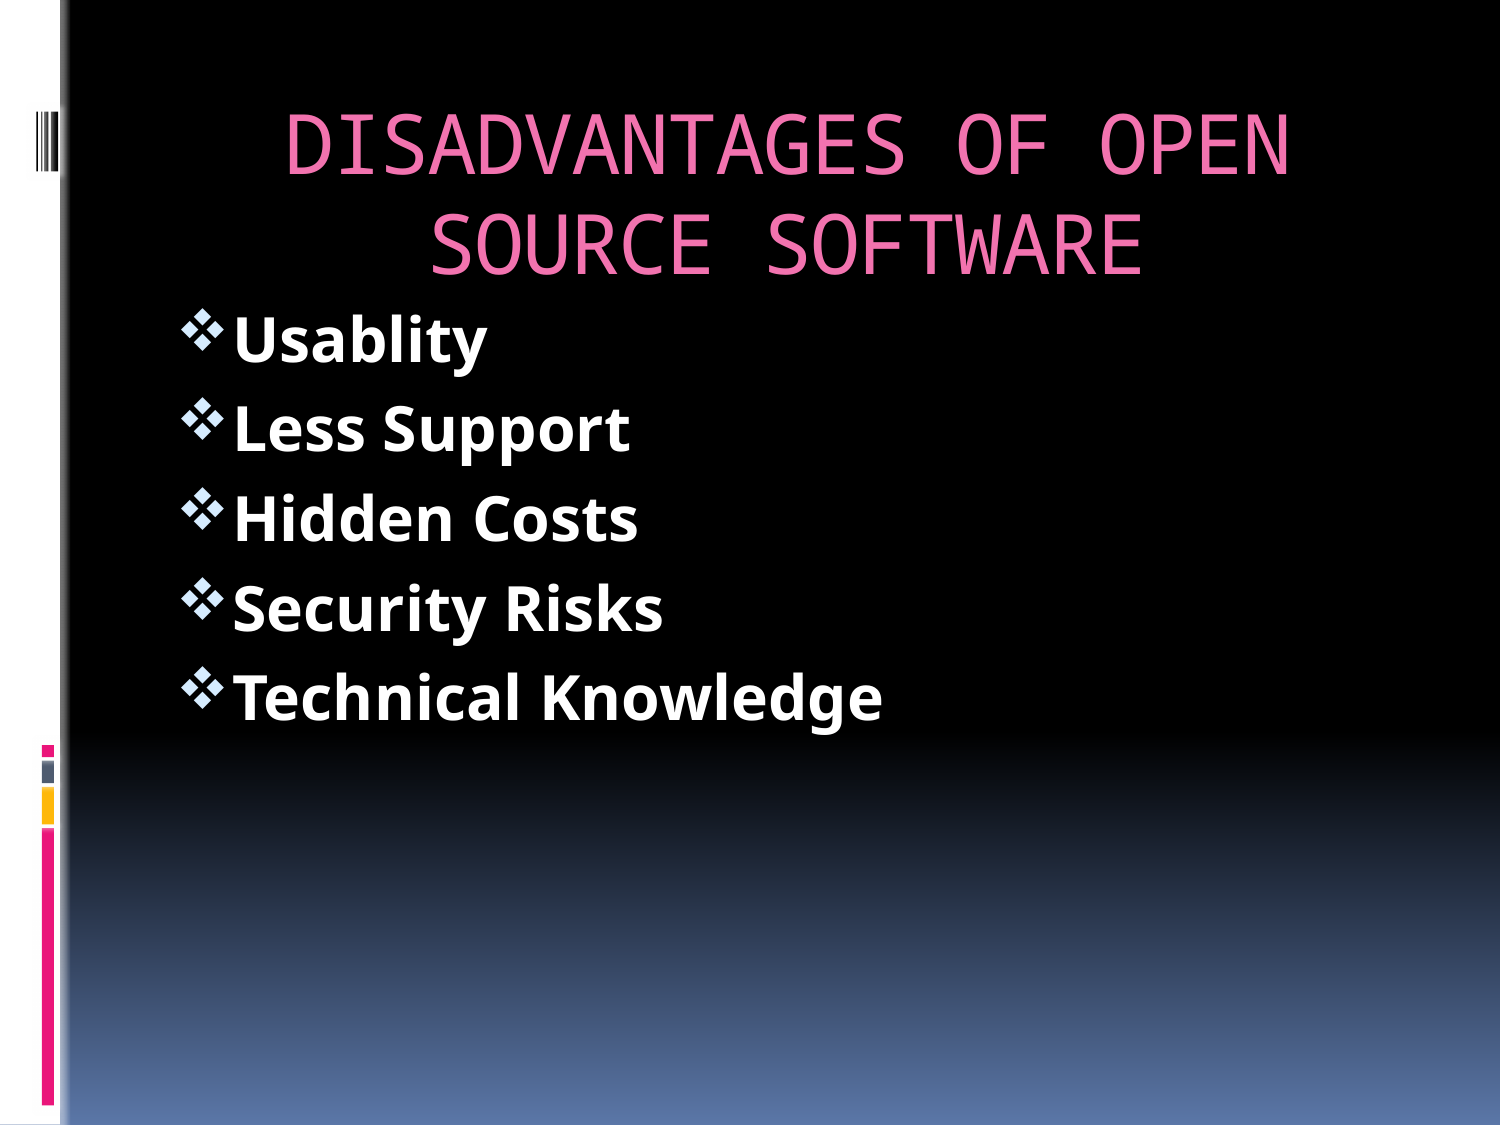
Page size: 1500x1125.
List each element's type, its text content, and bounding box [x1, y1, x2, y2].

list Usablity Less Support Hidden Costs Security Risks Technical Knowledge [150, 292, 1425, 1043]
title DISADVANTAGES OF OPEN SOURCE SOFTWARE [150, 83, 1425, 234]
